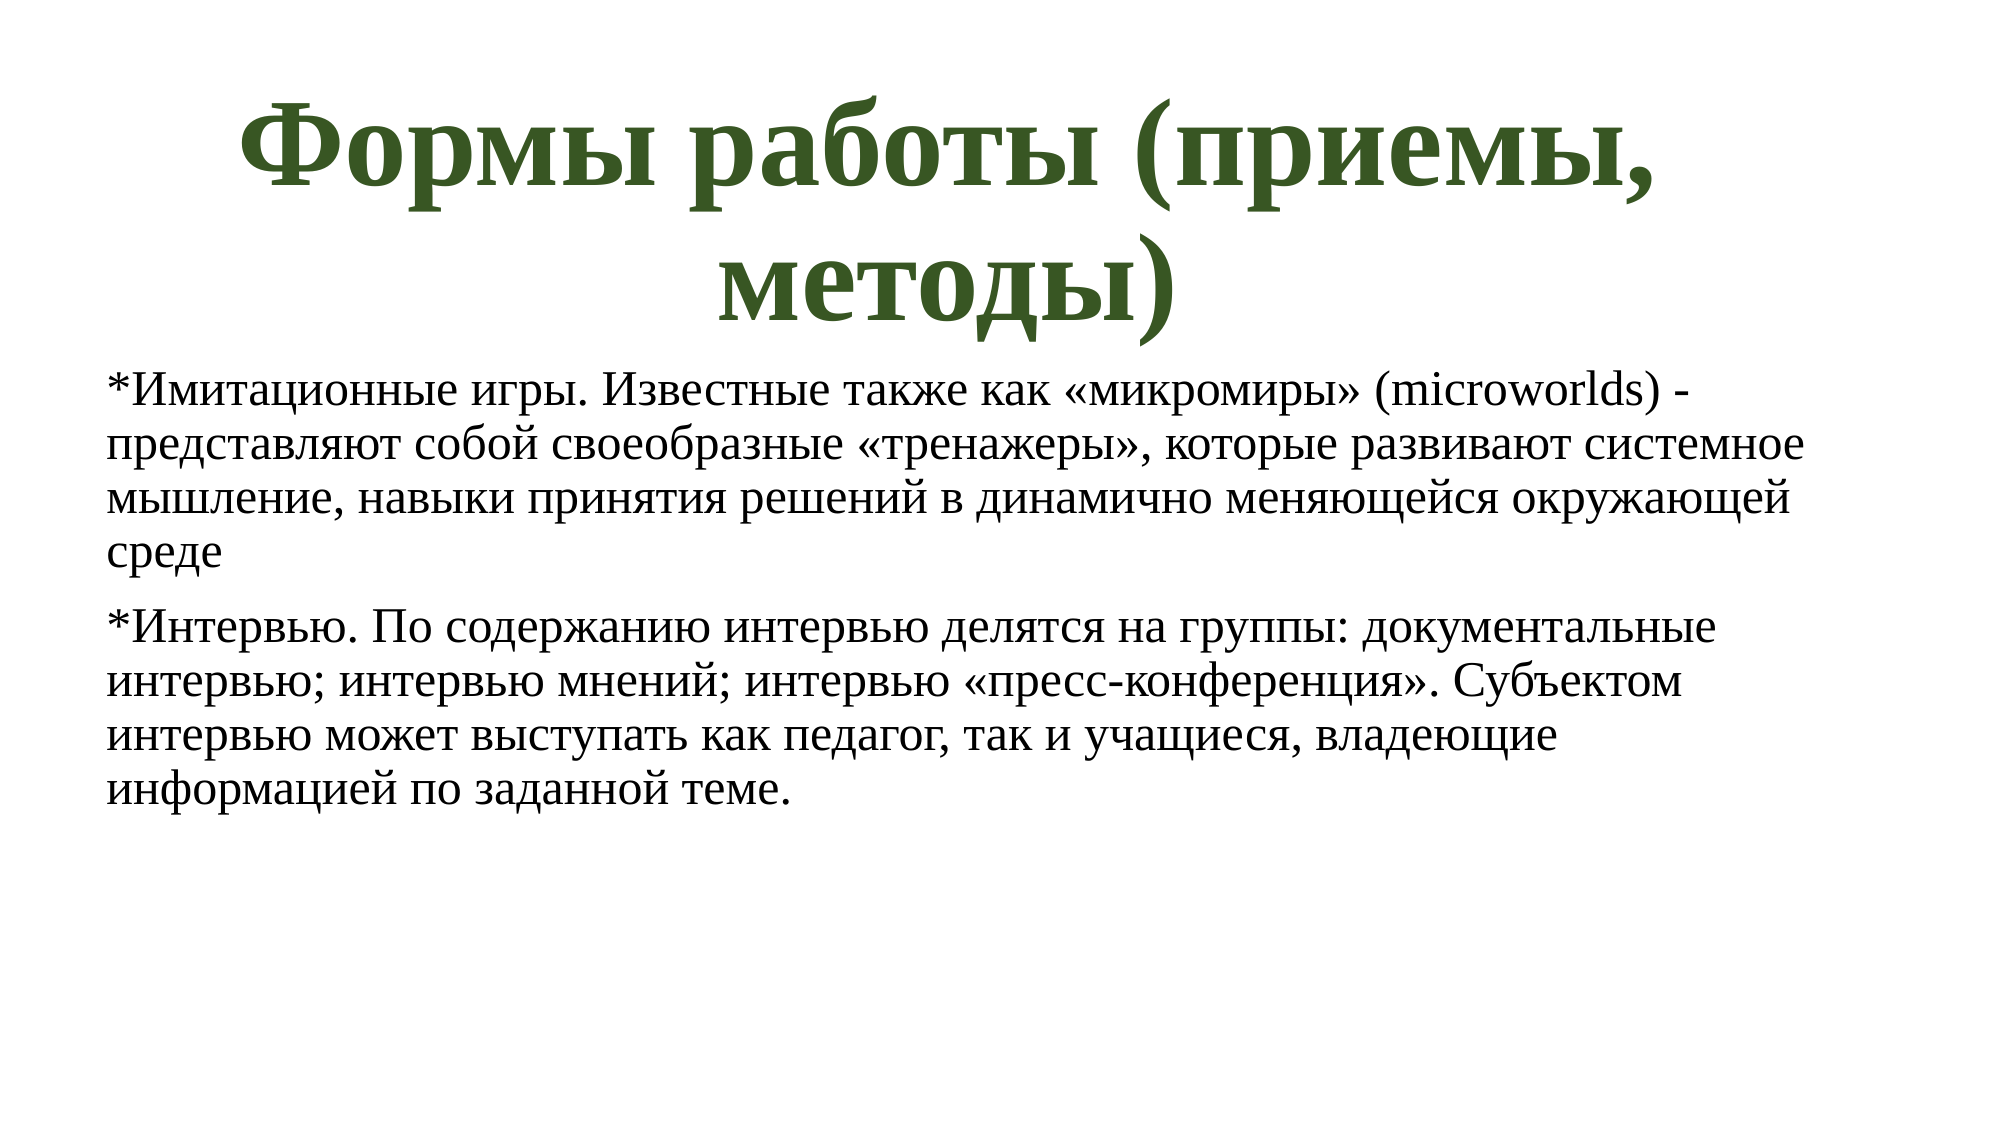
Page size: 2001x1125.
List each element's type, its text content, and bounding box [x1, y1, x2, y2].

subtitle *Имитационные игры. Известные также как «микромиры» (microworlds) - представляют собой своеобразные «тренажеры», которые развивают системное мышление, навыки принятия решений в динамично меняющейся окружающей среде *Интервью. По содержанию интервью делятся на группы: документальные интервью; интервью мнений; интервью «пресс-конференция». Субъектом интервью может выступать как педагог, так и учащиеся, владеющие информацией по заданной теме. [91, 355, 1863, 1071]
title Формы работы (приемы, методы) [144, 44, 1750, 355]
